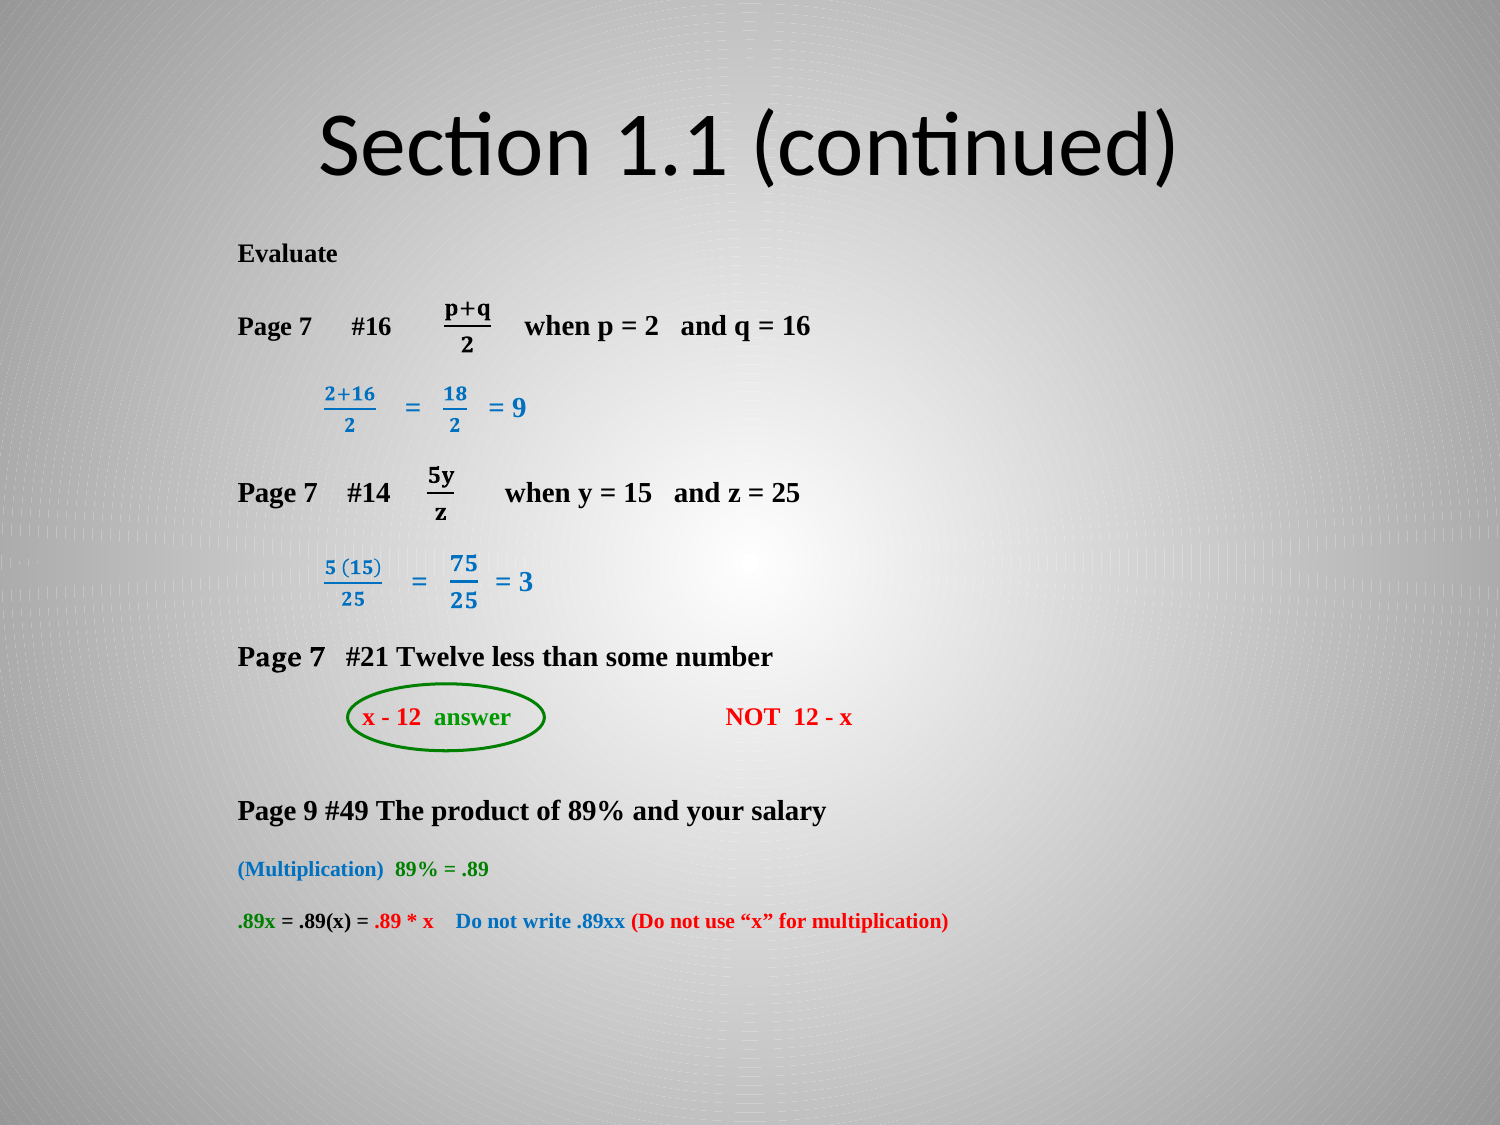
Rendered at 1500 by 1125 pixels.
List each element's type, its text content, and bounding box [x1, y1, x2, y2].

slide_number 4 [1074, 1042, 1425, 1103]
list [237, 237, 1367, 962]
title Section 1.1 (continued) [75, 45, 1425, 233]
